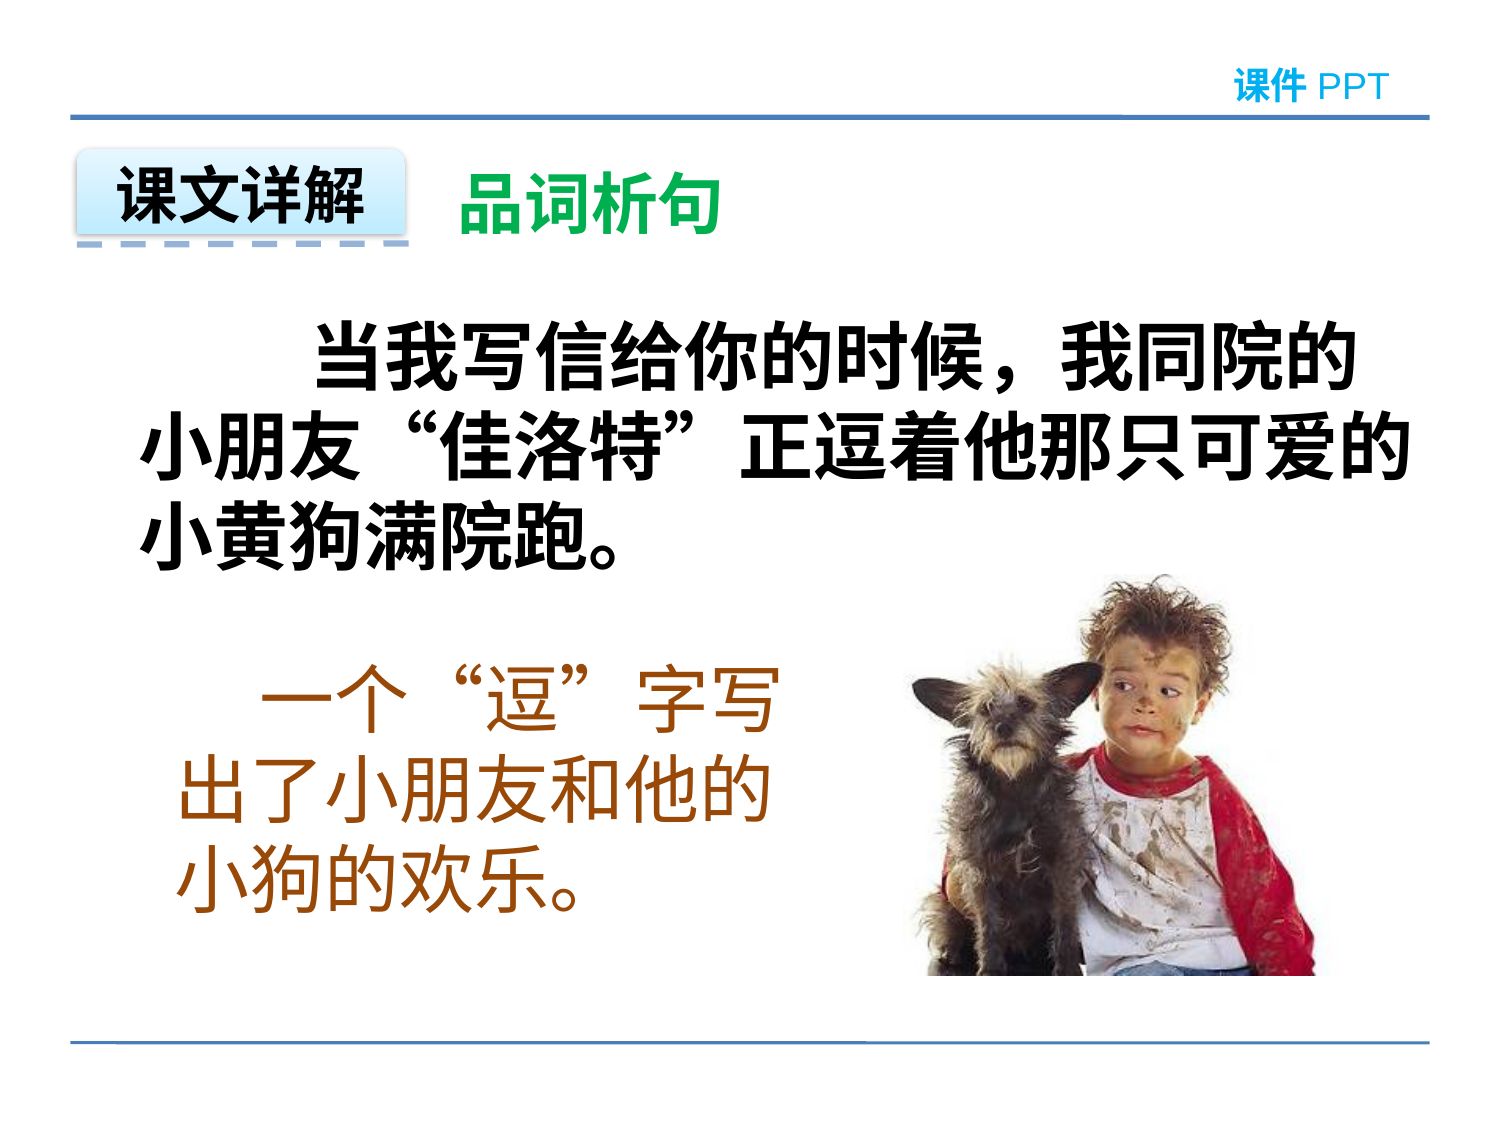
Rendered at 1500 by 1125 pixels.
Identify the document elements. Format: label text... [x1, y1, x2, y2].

text_box 课件PPT [1218, 54, 1405, 115]
list 当我写信给你的时候，我同院的小朋友“佳洛特”正逗着他那只可爱的小黄狗满院跑。 [123, 302, 1436, 389]
text_box 课文详解 [76, 148, 406, 235]
picture [903, 573, 1342, 976]
title 品词析句 [442, 154, 786, 244]
text_box 一个“逗”字写出了小朋友和他的小狗的欢乐。 [159, 645, 833, 930]
